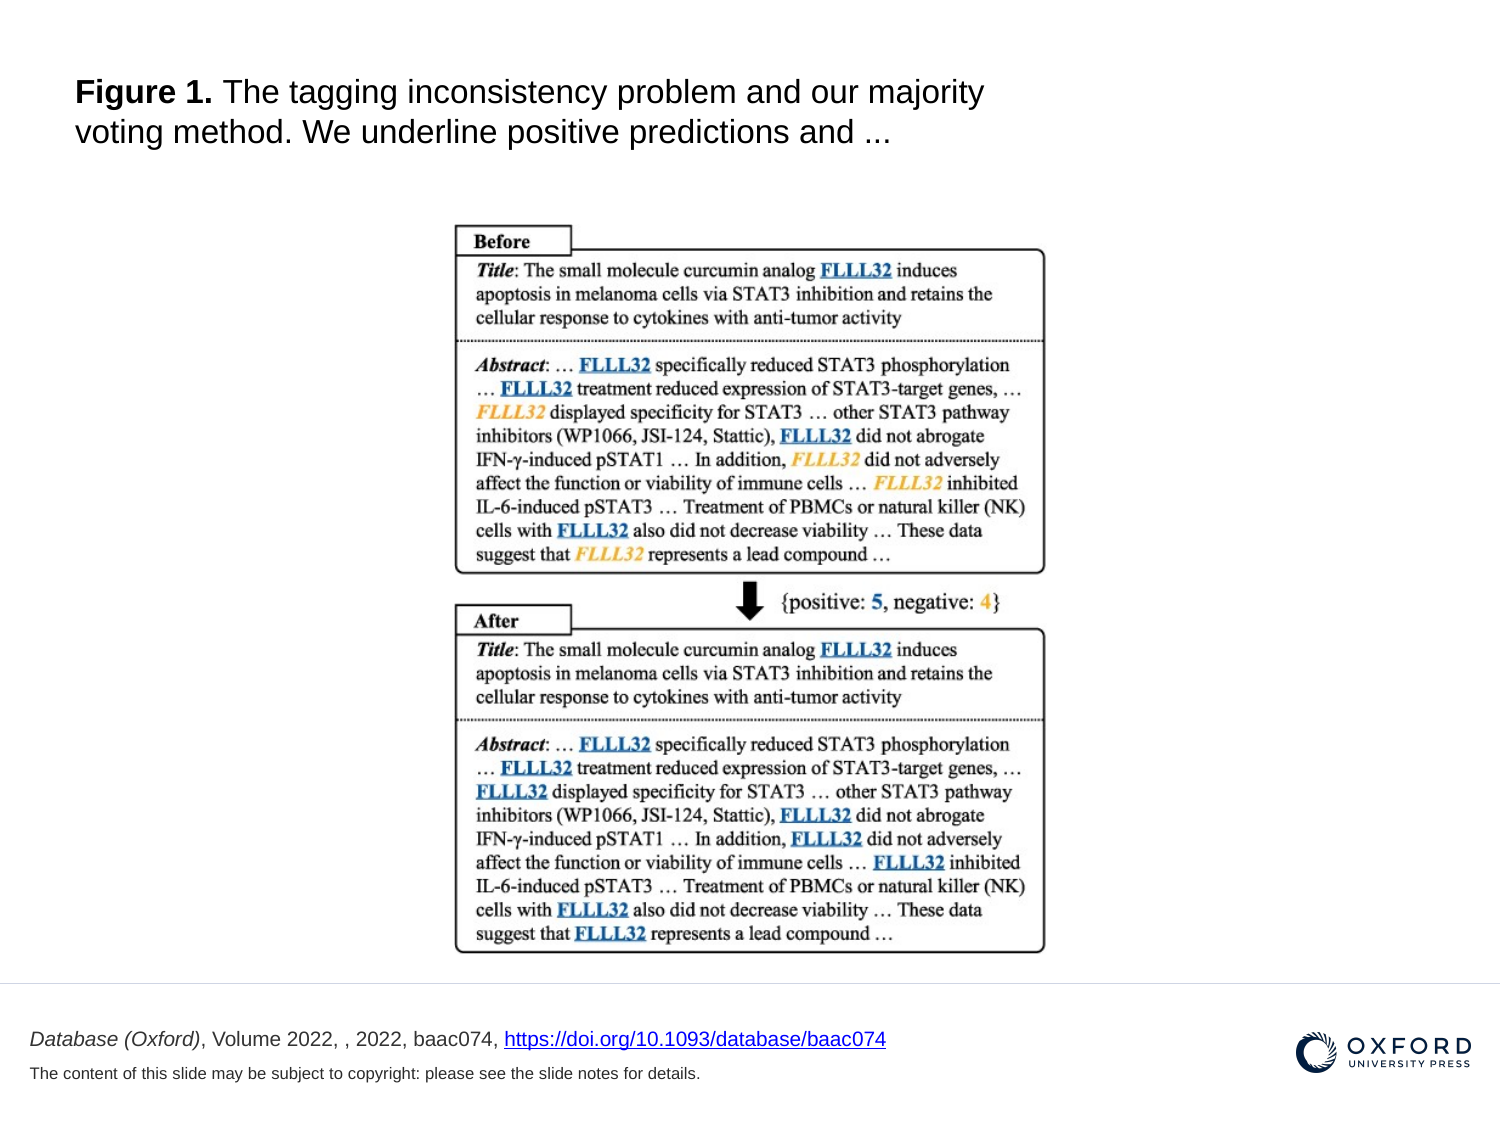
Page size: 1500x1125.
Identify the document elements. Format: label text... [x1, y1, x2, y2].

picture [454, 224, 1047, 957]
footer Database (Oxford), Volume 2022, , 2022, baac074, https://doi.org/10.1093/database/baac074 The content of this slide may be subject to copyright: please see the slide notes for details. [0, 983, 1260, 1125]
picture [1296, 1032, 1471, 1073]
title Figure 1. The tagging inconsistency problem and our majority voting method. We underline positive predictions and ... [75, 69, 1078, 171]
